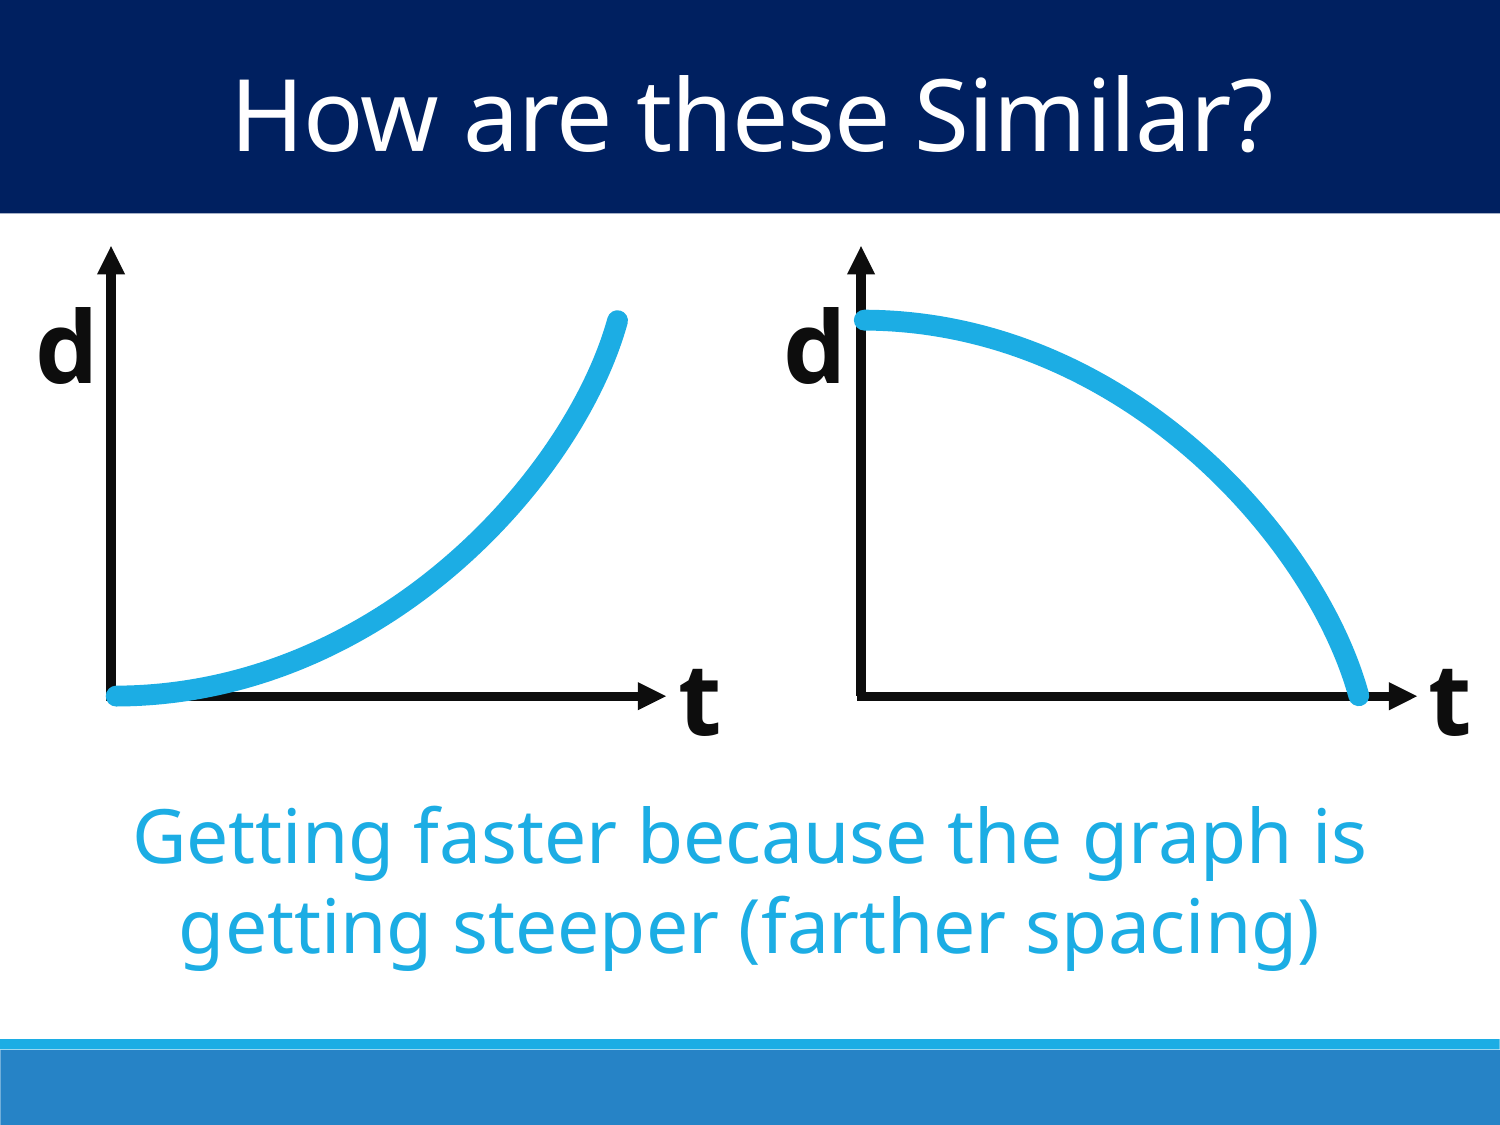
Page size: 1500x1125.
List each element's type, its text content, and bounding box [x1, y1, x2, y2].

text_box How are these Similar? [4, 62, 1500, 189]
text_box d [20, 275, 107, 411]
text_box d [768, 275, 857, 411]
text_box t [663, 627, 737, 763]
text_box [121, 319, 619, 692]
text_box t [1413, 627, 1487, 763]
text_box [0, 0, 1500, 215]
text_box Getting faster because the graph is getting steeper (farther spacing) [79, 781, 1421, 977]
text_box [869, 318, 1360, 692]
